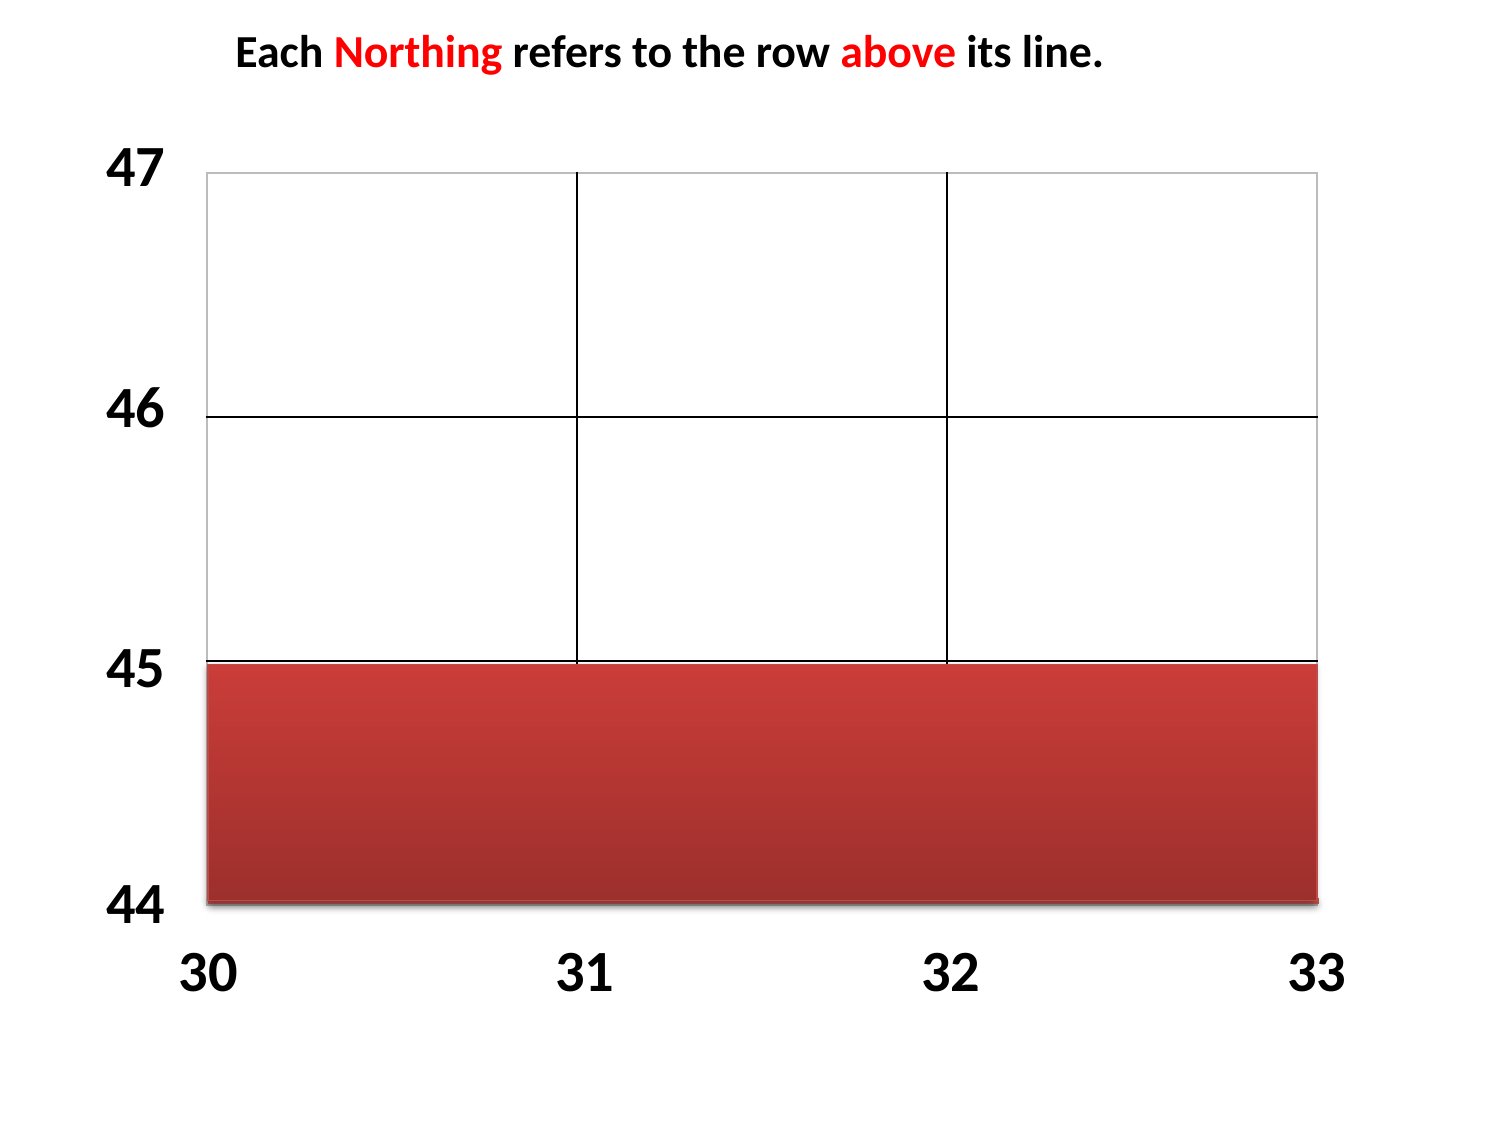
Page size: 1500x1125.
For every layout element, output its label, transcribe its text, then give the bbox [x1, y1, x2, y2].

text_box 32 [903, 925, 998, 1011]
table_cell [578, 418, 946, 660]
table_header [578, 174, 946, 416]
text_box 33 [1269, 925, 1365, 1011]
text_box Each Northing refers to the row above its line. [220, 14, 1320, 85]
text_box 30 [160, 925, 256, 1011]
table_header [948, 174, 1316, 416]
text_box 47 [88, 120, 183, 206]
text_box 45 [88, 621, 183, 707]
table_header [208, 174, 576, 416]
table_cell [208, 418, 576, 660]
text_box 46 [88, 361, 183, 447]
text_box [207, 664, 1318, 900]
text_box 44 [88, 857, 183, 943]
table_cell [948, 418, 1316, 660]
text_box 31 [537, 925, 632, 1011]
